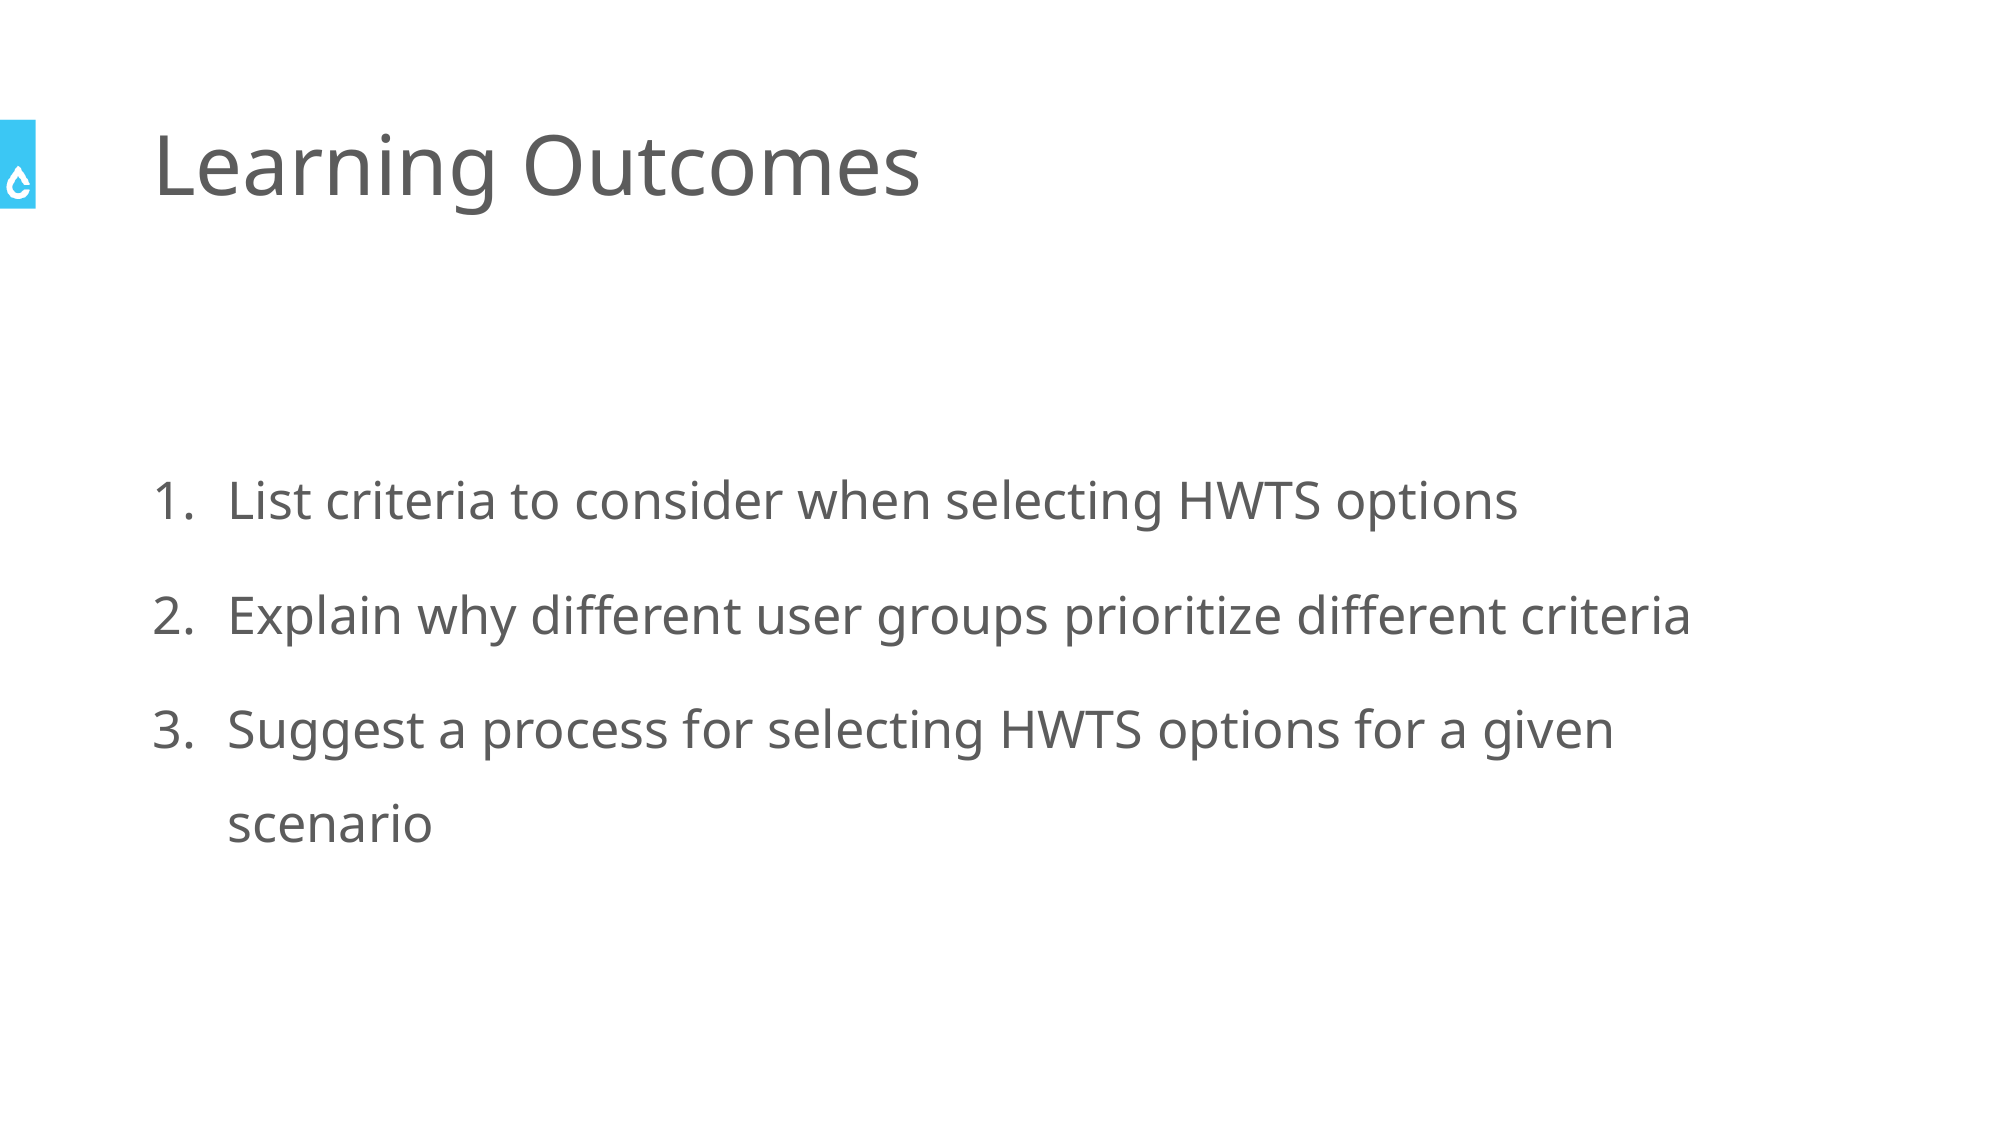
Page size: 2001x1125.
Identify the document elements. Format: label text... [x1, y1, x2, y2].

list List criteria to consider when selecting HWTS options Explain why different user groups prioritize different criteria Suggest a process for selecting HWTS options for a given scenario [137, 428, 1820, 754]
title Learning Outcomes [137, 59, 1863, 278]
picture [0, 119, 36, 209]
